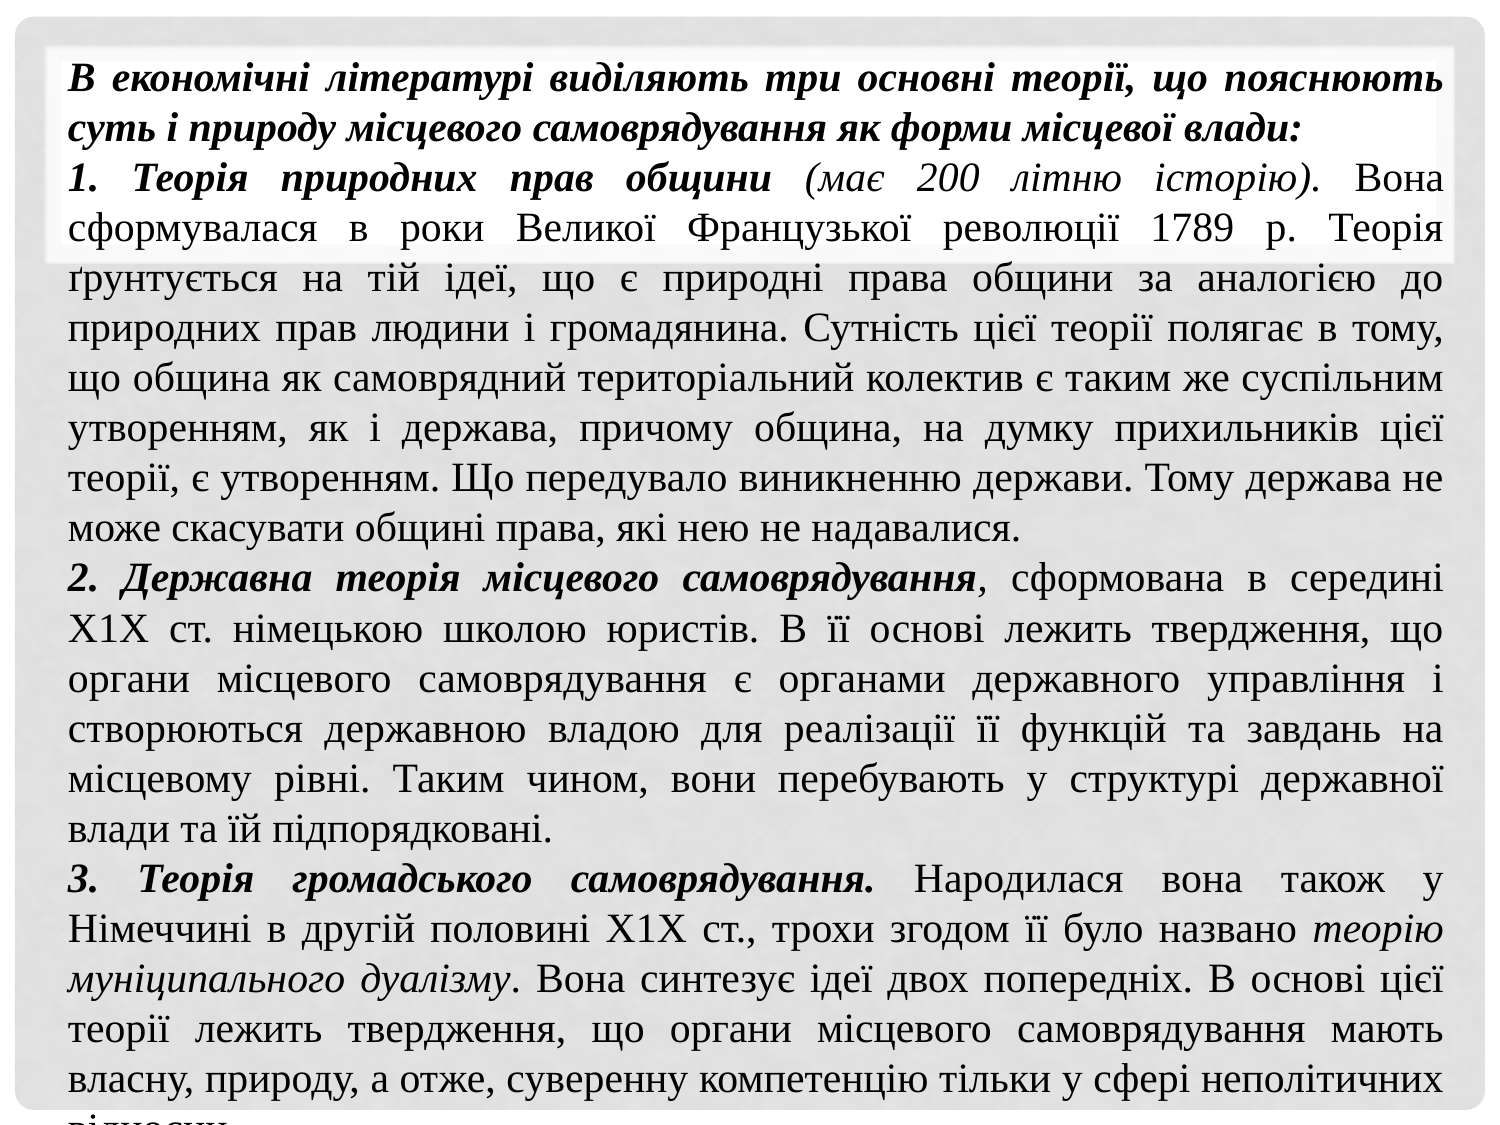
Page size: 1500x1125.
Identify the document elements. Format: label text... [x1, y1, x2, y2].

text_box В економічні літературі виділяють три основні теорії, що пояснюють суть і природу місцевого самоврядування як форми місцевої влади: 1. Теорія природних прав общини (має 200 літню історію). Вона сформувалася в роки Великої Французької революції 1789 р. Теорія ґрунтується на тій ідеї, що є природні права общини за аналогією до природних прав людини і громадянина. Сутність цієї теорії полягає в тому, що община як самоврядний територіальний колектив є таким же суспільним утворенням, як і держава, причому община, на думку прихильників цієї теорії, є утворенням. Що передувало виникненню держави. Тому держава не може скасувати общині права, які нею не надавалися. 2. Державна теорія місцевого самоврядування, сформована в середині Х1Х ст. німецькою школою юристів. В її основі лежить твердження, що органи місцевого самоврядування є органами державного управління і створюються державною владою для реалізації її функцій та завдань на місцевому рівні. Таким чином, вони перебувають у структурі державної влади та їй підпорядковані. 3. Теорія громадського самоврядування. Народилася вона також у Німеччині в другій половині Х1Х ст., трохи згодом її було названо теорію муніципального дуалізму. Вона синтезує ідеї двох попередніх. В основі цієї теорії лежить твердження, що органи місцевого самоврядування мають власну, природу, а отже, суверенну компетенцію тільки у сфері неполітичних відносин. [53, 42, 1459, 1125]
